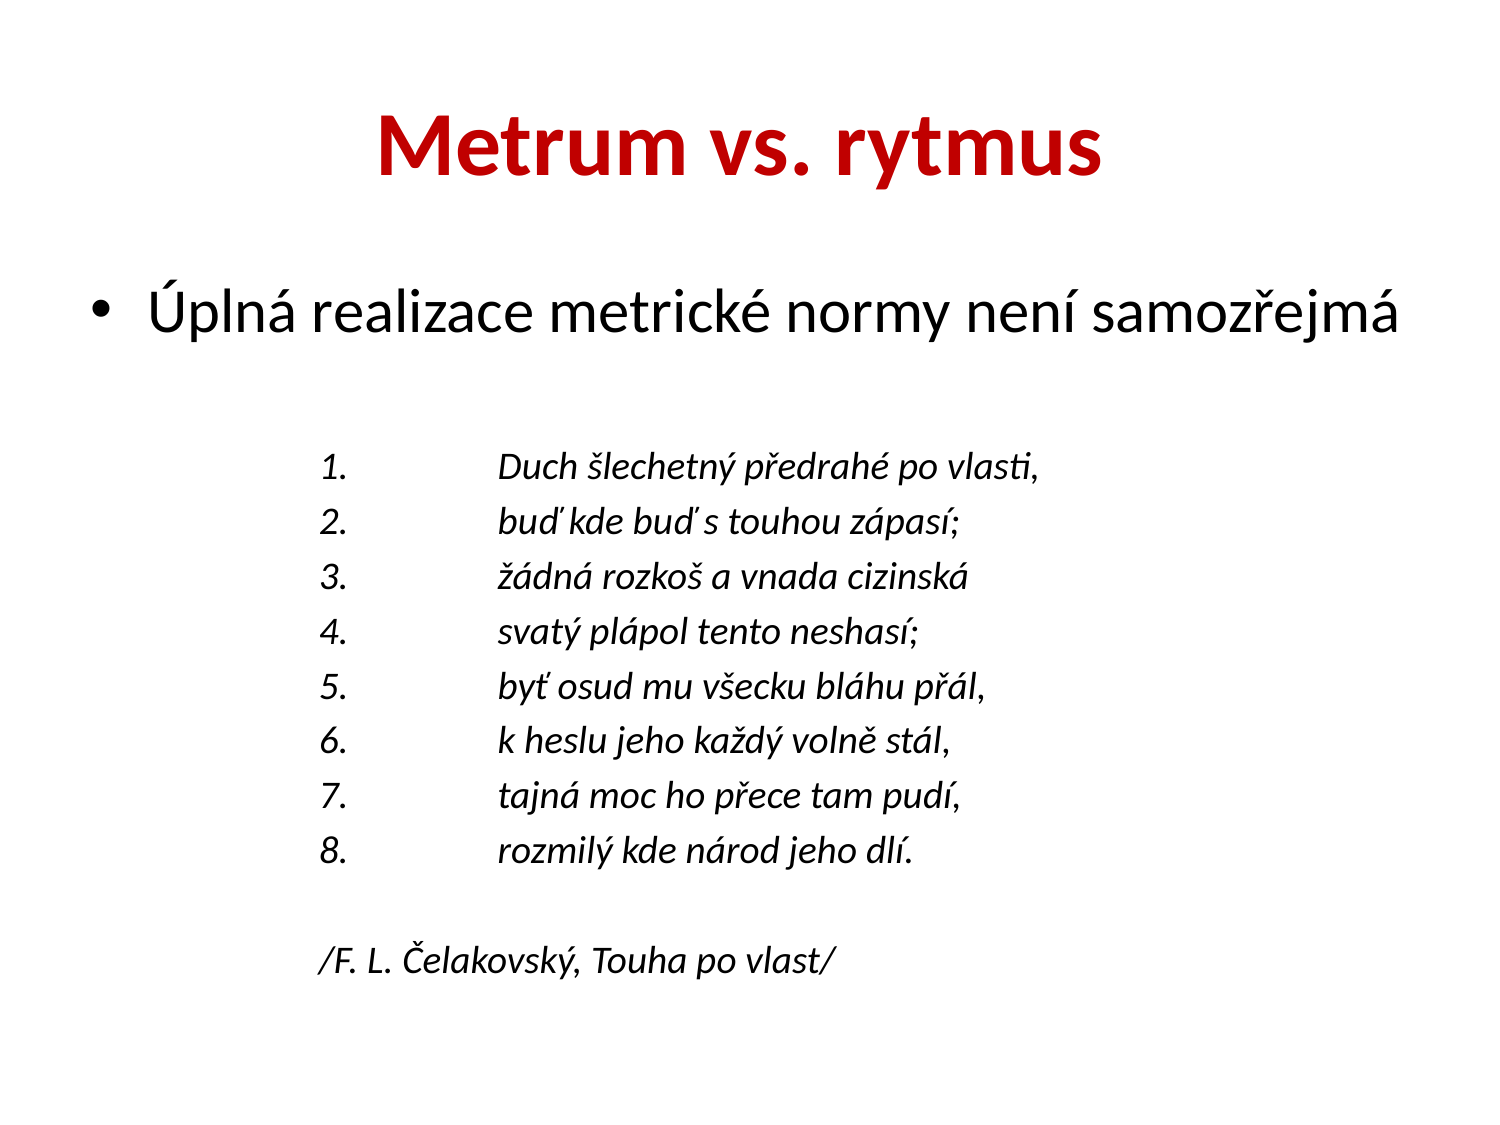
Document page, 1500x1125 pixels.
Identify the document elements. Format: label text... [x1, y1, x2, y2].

list Úplná realizace metrické normy není samozřejmá 1. Duch šlechetný předrahé po vlasti, 2. buď kde buď s touhou zápasí; 3. žádná rozkoš a vnada cizinská 4. svatý plápol tento neshasí; 5. byť osud mu všecku bláhu přál, 6. k heslu jeho každý volně stál, 7. tajná moc ho přece tam pudí, 8. rozmilý kde národ jeho dlí. /F. L. Čelakovský, Touha po vlast/ [75, 262, 1425, 1005]
title Metrum vs. rytmus [75, 45, 1425, 233]
